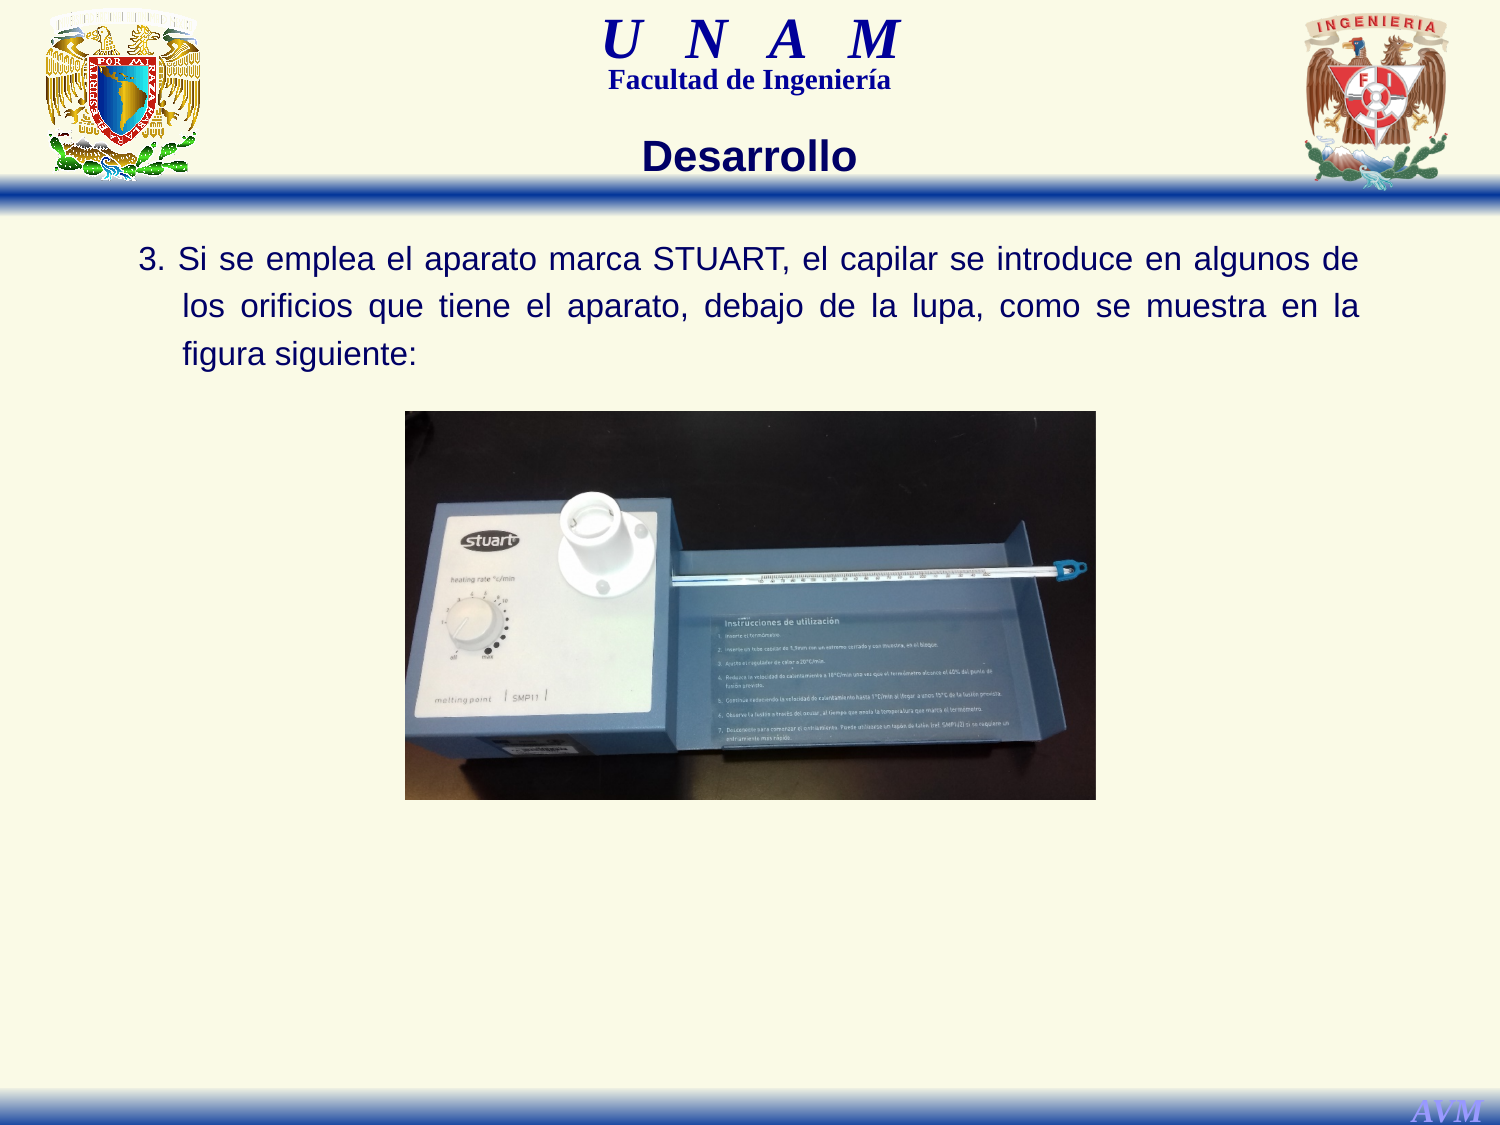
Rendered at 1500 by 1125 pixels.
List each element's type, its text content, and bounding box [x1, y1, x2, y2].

text_box 3. Si se emplea el aparato marca STUART, el capilar se introduce en algunos de los orificios que tiene el aparato, debajo de la lupa, como se muestra en la figura siguiente: [123, 221, 1377, 380]
picture [404, 410, 1096, 800]
picture [1299, 5, 1453, 198]
picture [46, 8, 200, 181]
text_box Desarrollo [626, 120, 873, 188]
